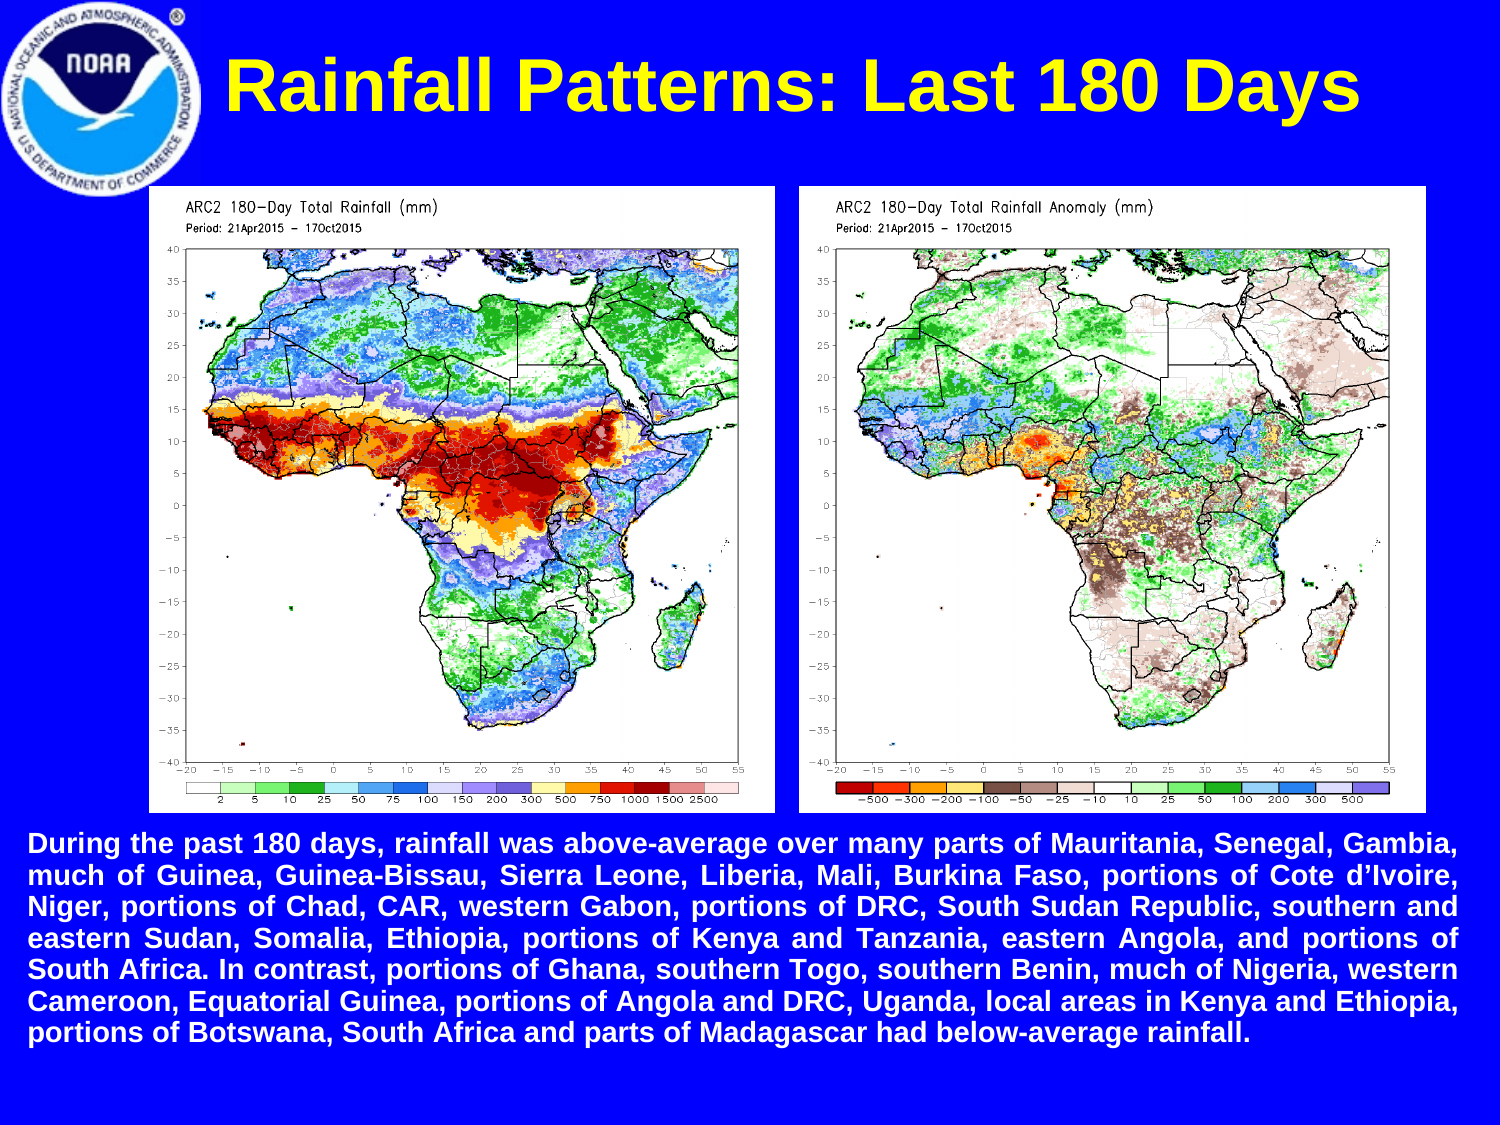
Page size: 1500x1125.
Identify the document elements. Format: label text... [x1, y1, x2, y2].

picture [0, 0, 775, 813]
text_box During the past 180 days, rainfall was above-average over many parts of Mauritania, Senegal, Gambia, much of Guinea, Guinea-Bissau, Sierra Leone, Liberia, Mali, Burkina Faso, portions of Cote d’Ivoire, Niger, portions of Chad, CAR, western Gabon, portions of DRC, South Sudan Republic, southern and eastern Sudan, Somalia, Ethiopia, portions of Kenya and Tanzania, eastern Angola, and portions of South Africa. In contrast, portions of Ghana, southern Togo, southern Benin, much of Nigeria, western Cameroon, Equatorial Guinea, portions of Angola and DRC, Uganda, local areas in Kenya and Ethiopia, portions of Botswana, South Africa and parts of Madagascar had below-average rainfall. [12, 821, 1475, 1057]
picture [799, 186, 1425, 813]
title Rainfall Patterns: Last 180 Days [174, 24, 1413, 138]
